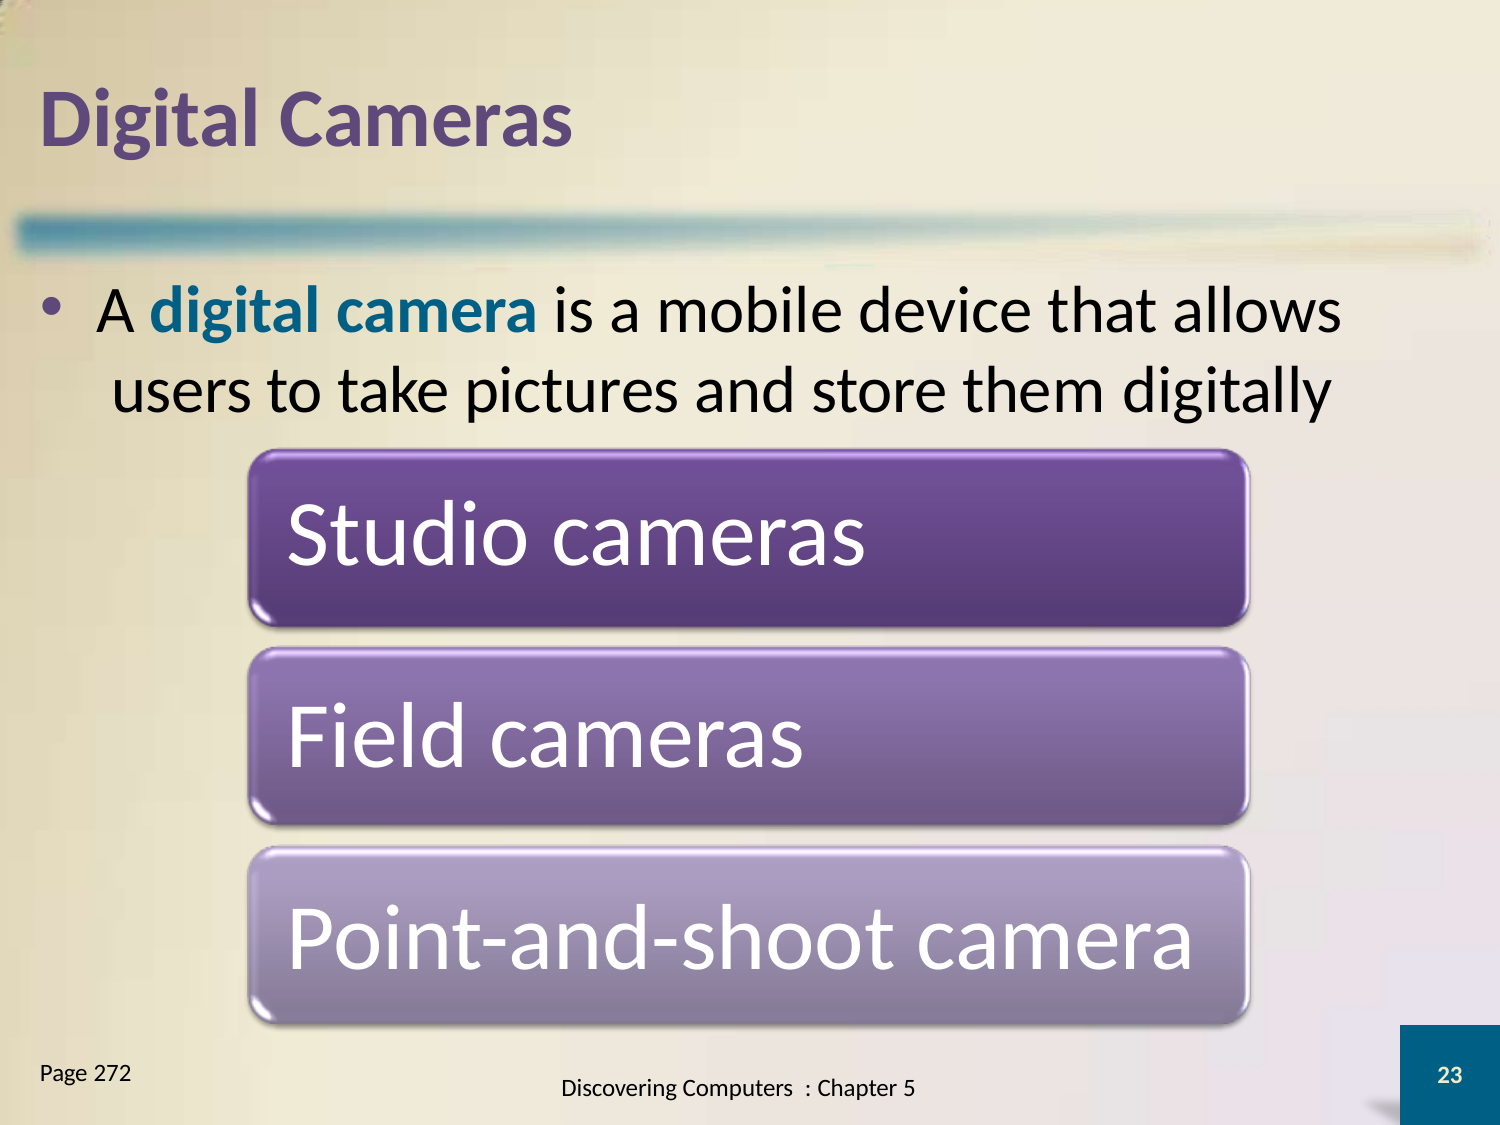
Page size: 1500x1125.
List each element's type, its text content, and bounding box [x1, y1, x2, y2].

text_box Page 272 [37, 1054, 135, 1087]
title Digital Cameras [37, 61, 581, 252]
picture [0, 0, 1500, 1125]
text_box 23 [1435, 1056, 1465, 1089]
text_box Discovering Computers : Chapter 5 [559, 1069, 966, 1102]
text_box [218, 989, 1271, 1038]
text_box A digital camera is a mobile device that allows users to take pictures and store them digitally Studio cameras Field cameras Point-and-shoot camera [37, 263, 1351, 989]
